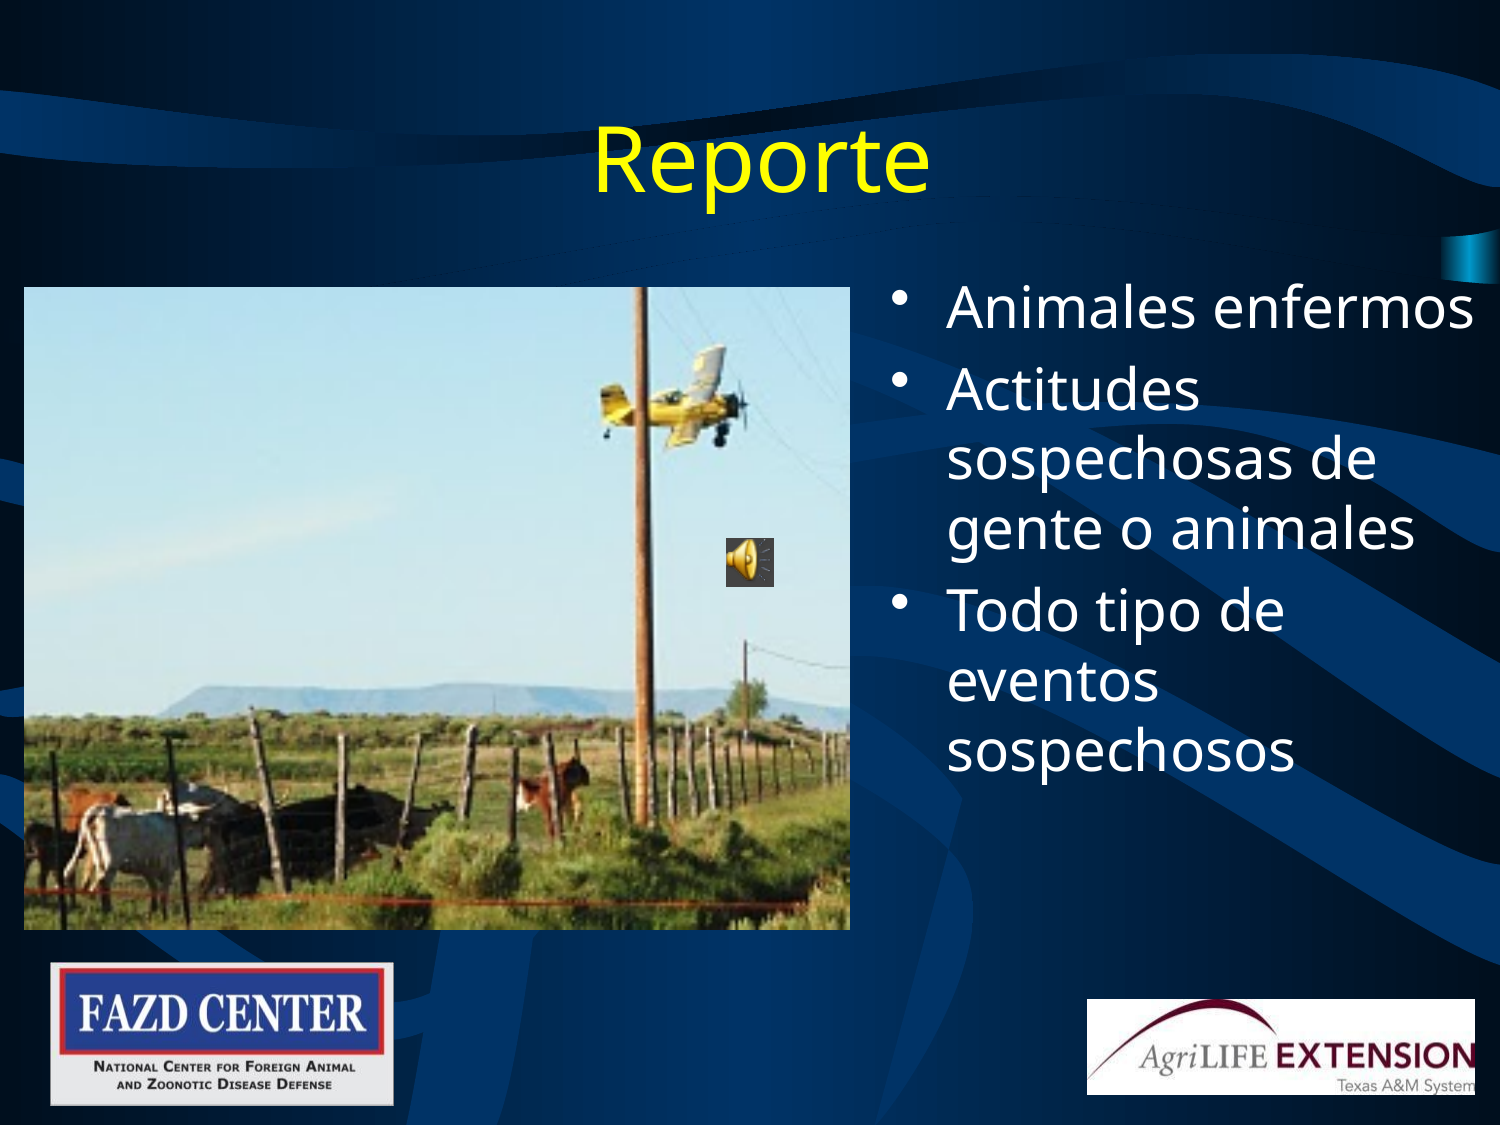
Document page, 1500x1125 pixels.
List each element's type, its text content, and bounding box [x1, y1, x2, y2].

list Animales enfermos Actitudes sospechosas de gente o animales Todo tipo de eventos sospechosos [874, 262, 1500, 938]
picture [724, 537, 776, 588]
picture [50, 962, 394, 1106]
picture [1087, 999, 1475, 1095]
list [24, 287, 851, 930]
title Reporte [124, 62, 1401, 251]
